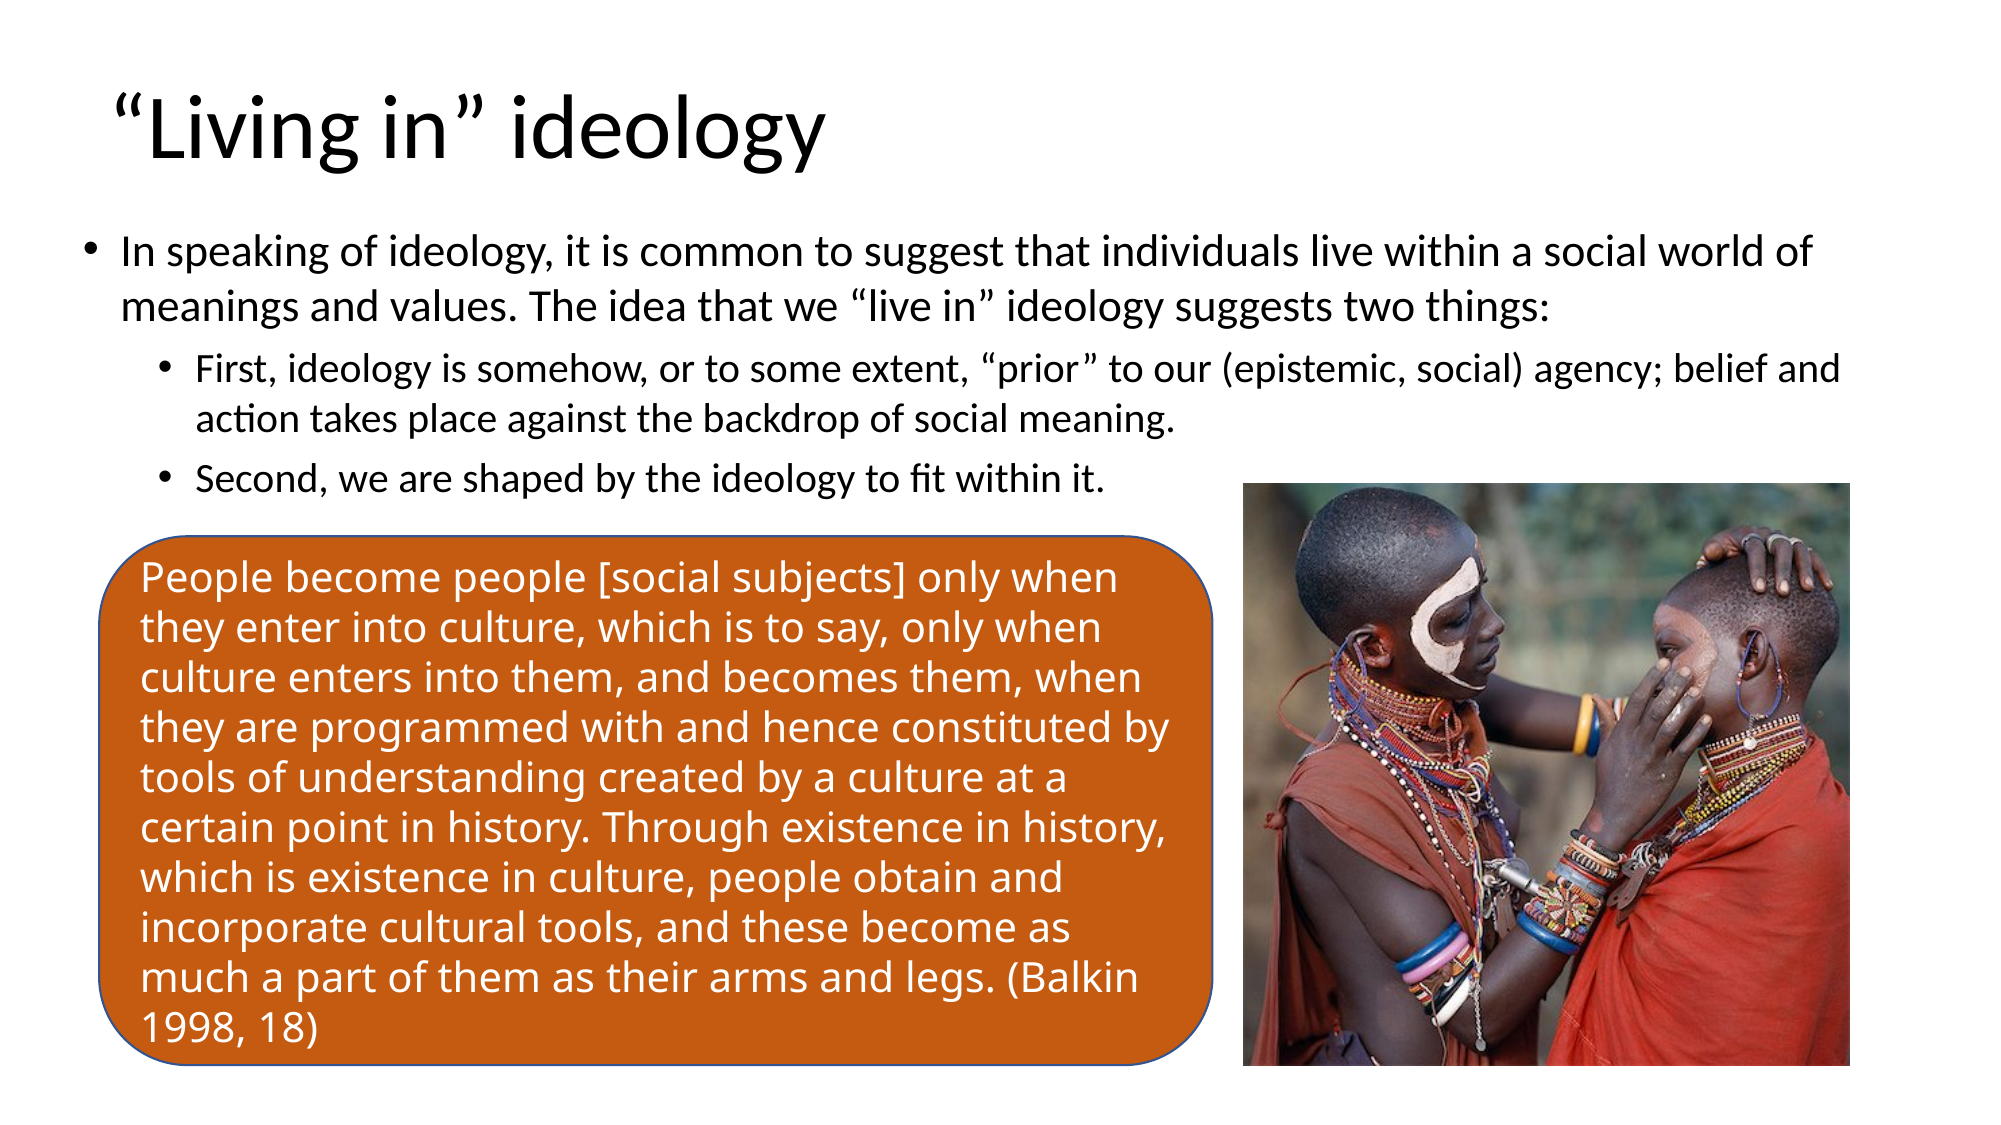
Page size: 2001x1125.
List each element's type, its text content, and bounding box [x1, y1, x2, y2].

title “Living in” ideology [50, 59, 886, 197]
text_box People become people [social subjects] only when they enter into culture, which is to say, only when culture enters into them, and becomes them, when they are programmed with and hence constituted by tools of understanding created by a culture at a certain point in history. Through existence in history, which is existence in culture, people obtain and incorporate cultural tools, and these become as much a part of them as their arms and legs. (Balkin 1998, 18) [98, 535, 1214, 1067]
picture [1243, 483, 1850, 1066]
list In speaking of ideology, it is common to suggest that individuals live within a social world of meanings and values. The idea that we “live in” ideology suggests two things: First, ideology is somehow, or to some extent, “prior” to our (epistemic, social) agency; belief and action takes place against the backdrop of social meaning. Second, we are shaped by the ideology to fit within it. [67, 213, 1932, 551]
